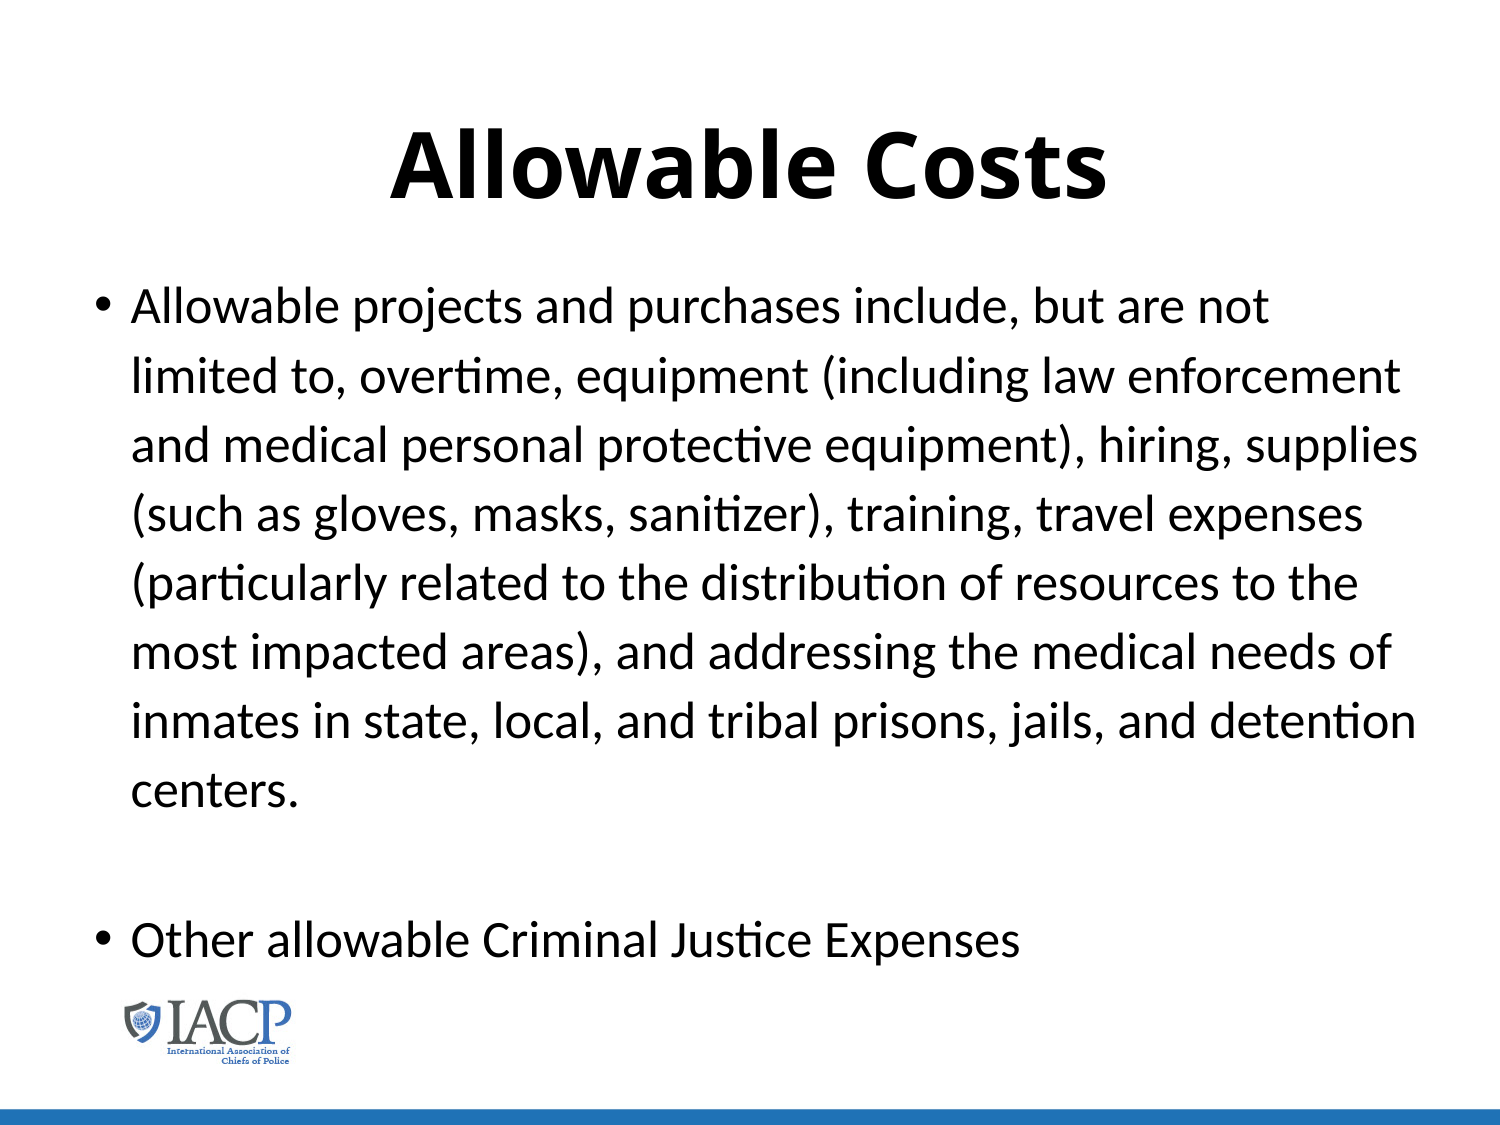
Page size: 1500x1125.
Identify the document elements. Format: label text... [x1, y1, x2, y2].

picture [0, 0, 1500, 1125]
list Allowable projects and purchases include, but are not limited to, overtime, equipment (including law enforcement and medical personal protective equipment), hiring, supplies (such as gloves, masks, sanitizer), training, travel expenses (particularly related to the distribution of resources to the most impacted areas), and addressing the medical needs of inmates in state, local, and tribal prisons, jails, and detention centers. Other allowable Criminal Justice Expenses [79, 257, 1445, 984]
title Allowable Costs [103, 59, 1397, 257]
